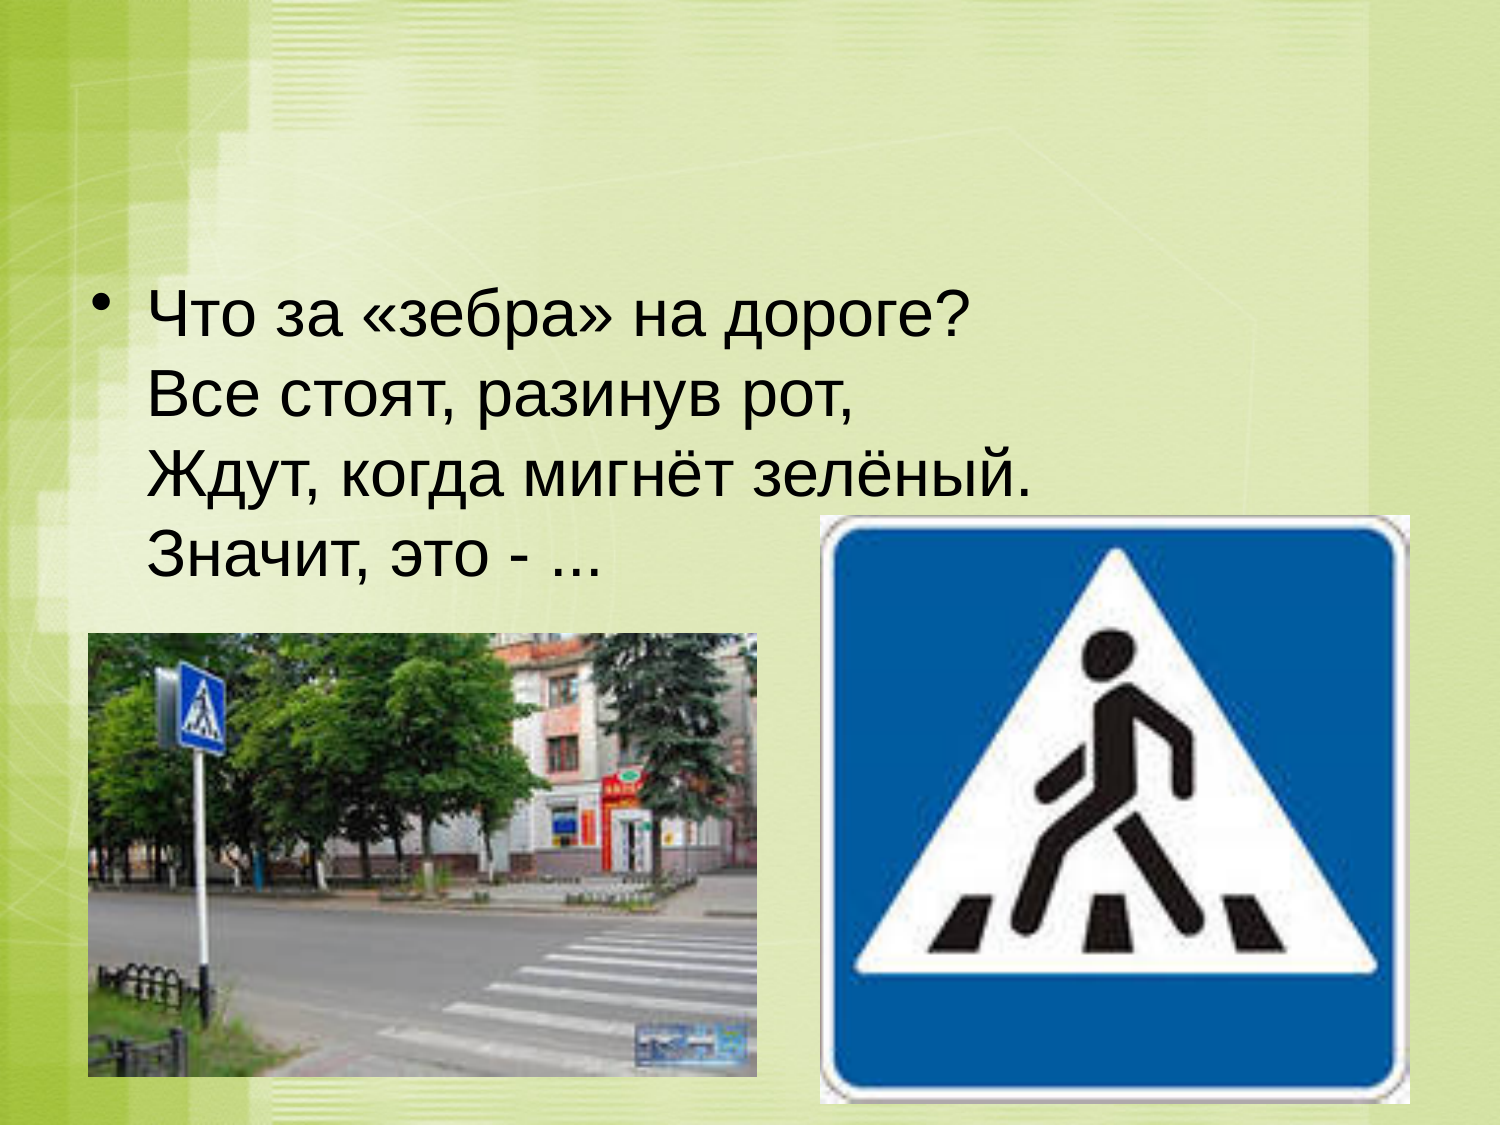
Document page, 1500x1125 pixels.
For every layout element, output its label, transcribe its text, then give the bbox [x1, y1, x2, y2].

list Что за «зебра» на дороге? Все стоят, разинув рот, Ждут, когда мигнёт зелёный. Значит, это - ... [74, 262, 1426, 1006]
picture [0, 0, 1500, 1125]
